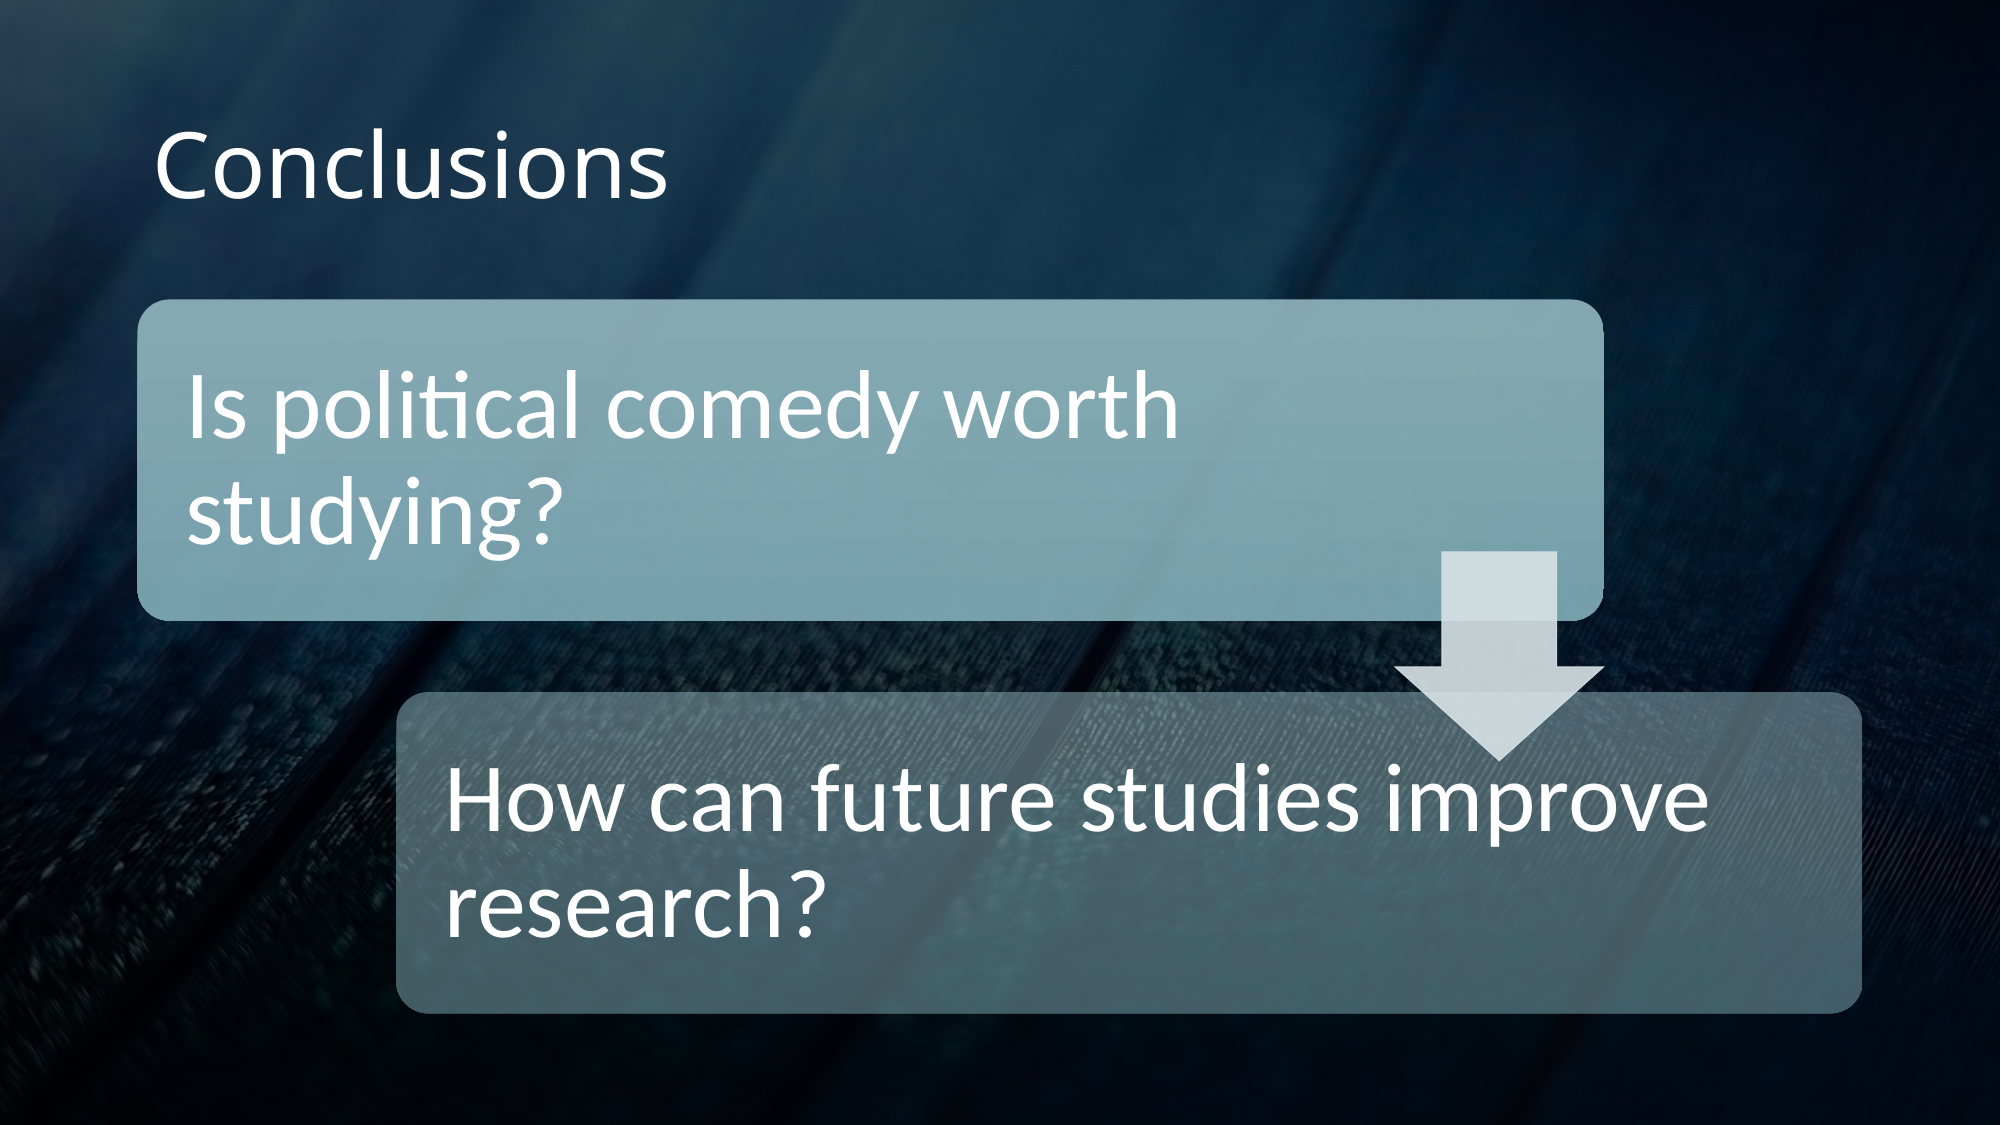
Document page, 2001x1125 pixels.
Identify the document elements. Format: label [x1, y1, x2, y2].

picture [0, 0, 2000, 1125]
list [137, 299, 1863, 1014]
